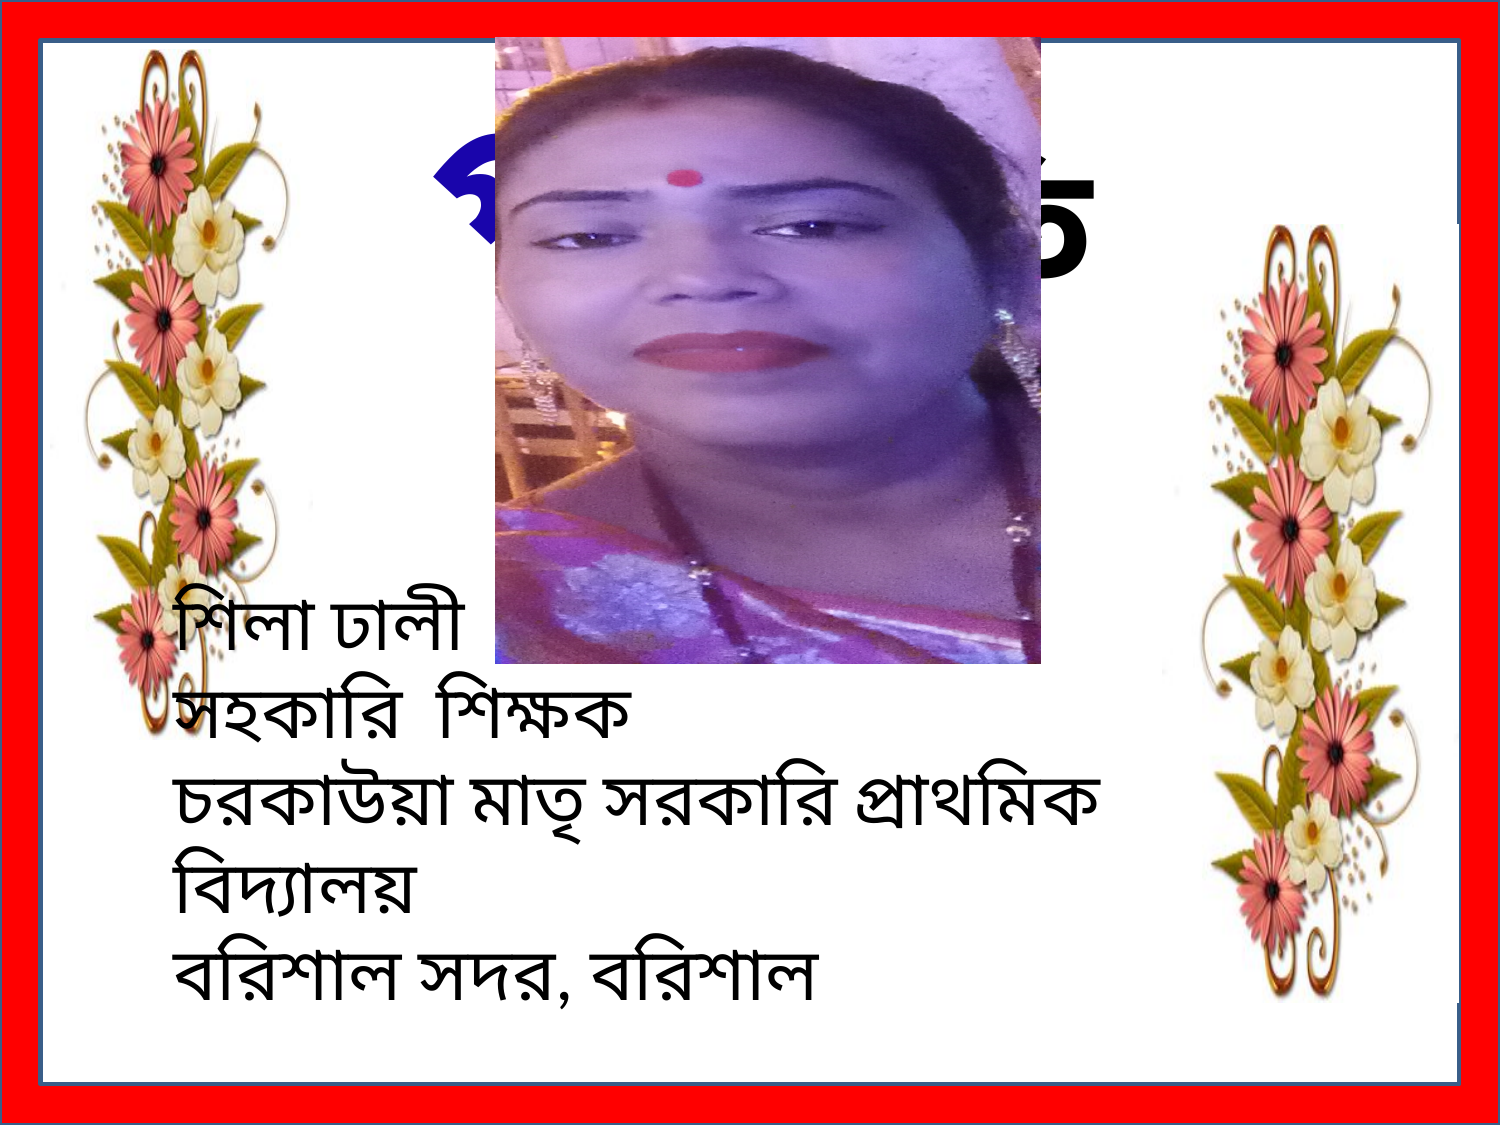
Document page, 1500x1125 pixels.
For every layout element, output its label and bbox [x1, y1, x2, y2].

text_box [0, 0, 1500, 1125]
picture [495, 37, 1042, 664]
